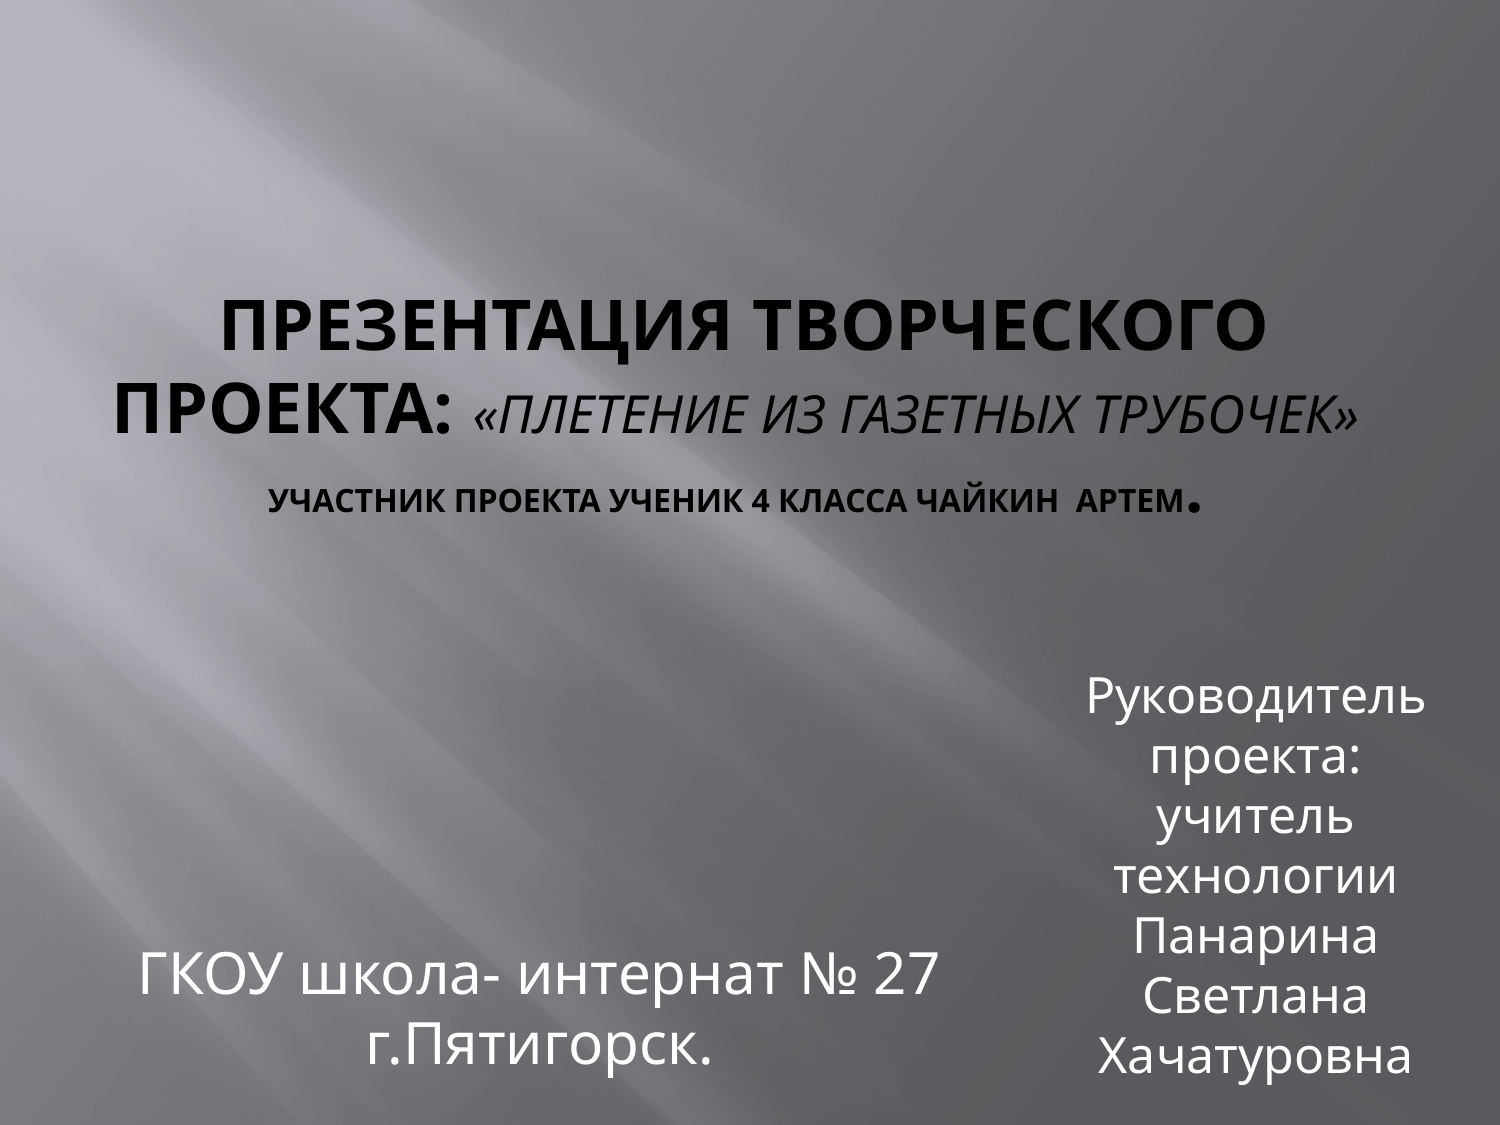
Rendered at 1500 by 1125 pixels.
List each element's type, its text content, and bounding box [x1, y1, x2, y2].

text_box ГКОУ школа- интернат № 27 г.Пятигорск. [13, 928, 1065, 1084]
title Презентация творческого проекта: «Плетение из газетных трубочек» участник проекта ученик 4 класса Чайкин Артем. [69, 224, 1420, 525]
text_box Руководитель проекта: учитель технологии Панарина Светлана Хачатуровна [1065, 655, 1447, 1091]
